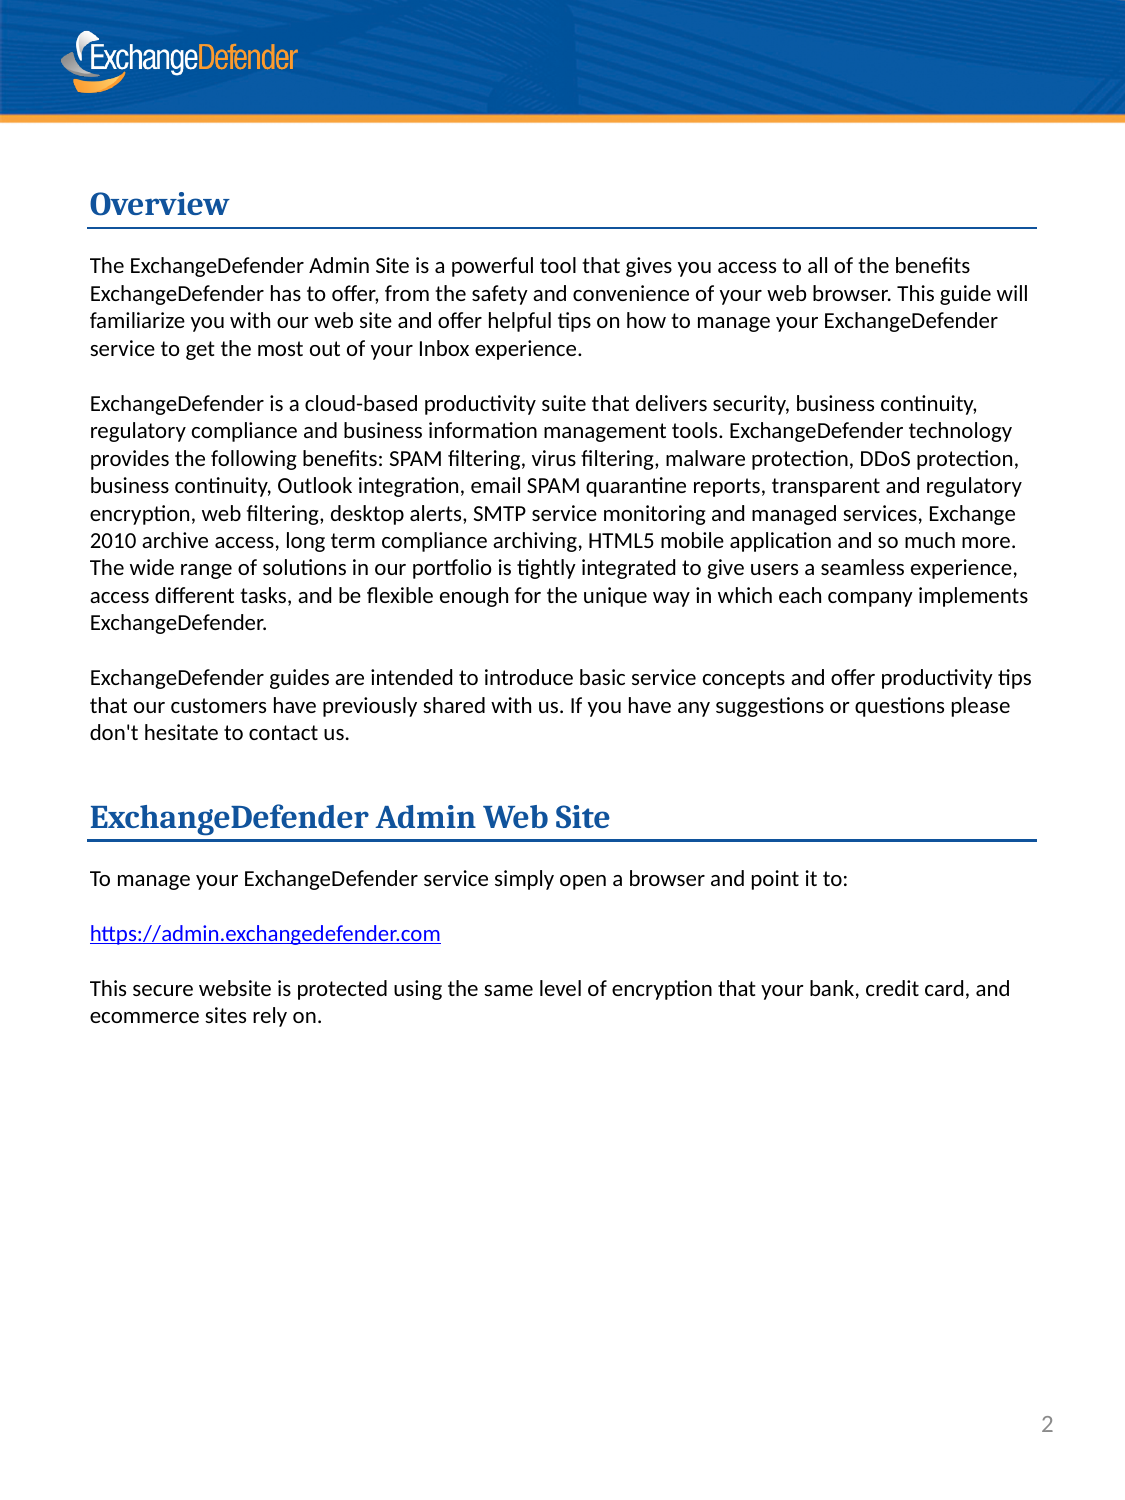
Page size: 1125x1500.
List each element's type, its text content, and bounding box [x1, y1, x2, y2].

text_box ExchangeDefender Admin Web Site [75, 787, 973, 843]
text_box To manage your ExchangeDefender service simply open a browser and point it to: https://admin.exchangedefender.com This secure website is protected using the same level of encryption that your bank, credit card, and ecommerce sites rely on. [74, 856, 1050, 1036]
text_box Overview [75, 174, 973, 230]
picture [0, 0, 1125, 138]
text_box The ExchangeDefender Admin Site is a powerful tool that gives you access to all of the benefits ExchangeDefender has to offer, from the safety and convenience of your web browser. This guide will familiarize you with our web site and offer helpful tips on how to manage your ExchangeDefender service to get the most out of your Inbox experience. ExchangeDefender is a cloud-based productivity suite that delivers security, business continuity, regulatory compliance and business information management tools. ExchangeDefender technology provides the following benefits: SPAM filtering, virus filtering, malware protection, DDoS protection, business continuity, Outlook integration, email SPAM quarantine reports, transparent and regulatory encryption, web filtering, desktop alerts, SMTP service monitoring and managed services, Exchange 2010 archive access, long term compliance archiving, HTML5 mobile application and so much more. The wide range of solutions in our portfolio is tightly integrated to give users a seamless experience, access different tasks, and be flexible enough for the unique way in which each company implements ExchangeDefender. ExchangeDefender guides are intended to introduce basic service concepts and offer productivity tips that our customers have previously shared with us. If you have any suggestions or questions please don't hesitate to contact us. [74, 243, 1050, 753]
slide_number 2 [806, 1382, 1069, 1463]
